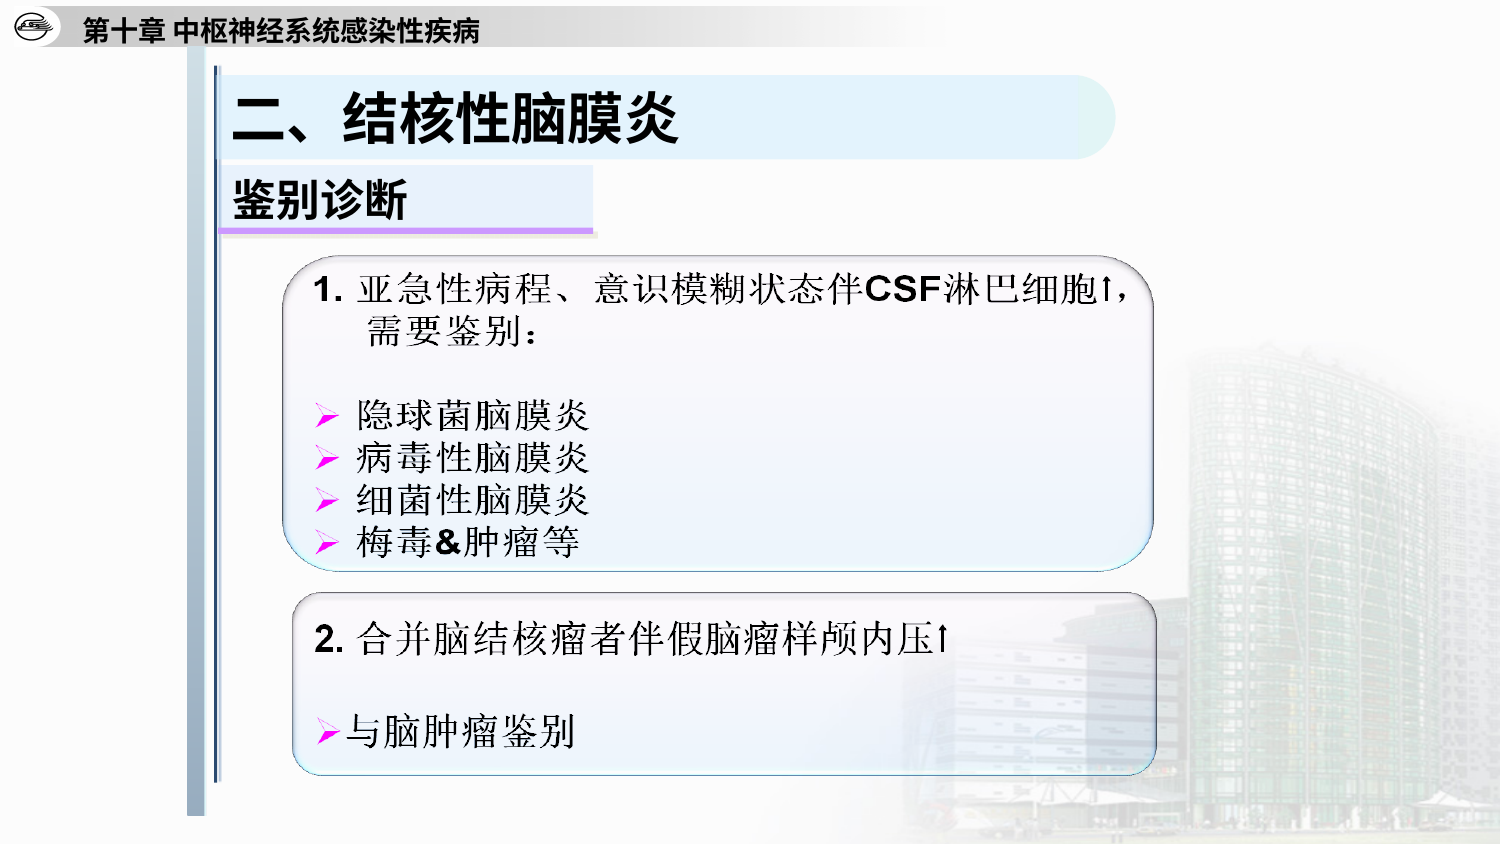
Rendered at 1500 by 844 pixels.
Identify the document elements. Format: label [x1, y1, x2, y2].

text_box [215, 74, 1118, 160]
text_box [217, 164, 594, 234]
picture [0, 0, 1500, 844]
text_box [187, 46, 216, 817]
